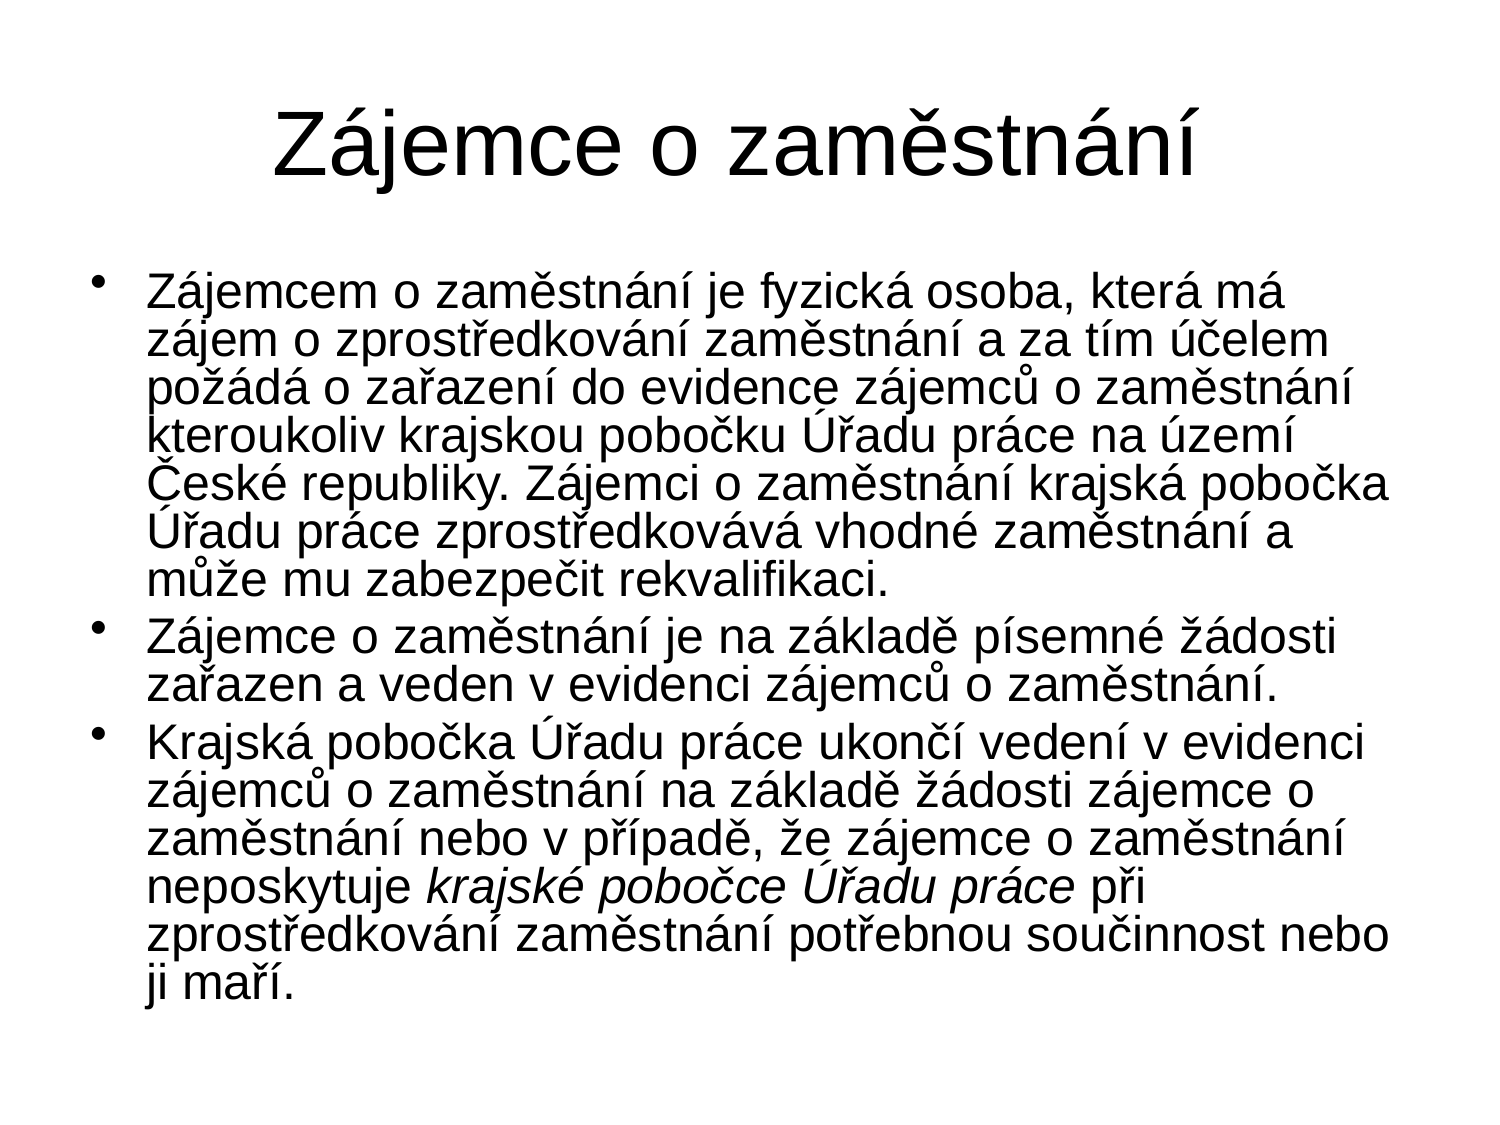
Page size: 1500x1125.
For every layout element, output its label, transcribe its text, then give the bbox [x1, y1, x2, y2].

title Zájemce o zaměstnání [75, 45, 1425, 233]
list Zájemcem o zaměstnání je fyzická osoba, která má zájem o zprostředkování zaměstnání a za tím účelem požádá o zařazení do evidence zájemců o zaměstnání kteroukoliv krajskou pobočku Úřadu práce na území České republiky. Zájemci o zaměstnání krajská pobočka Úřadu práce zprostředkovává vhodné zaměstnání a může mu zabezpečit rekvalifikaci. Zájemce o zaměstnání je na základě písemné žádosti zařazen a veden v evidenci zájemců o zaměstnání. Krajská pobočka Úřadu práce ukončí vedení v evidenci zájemců o zaměstnání na základě žádosti zájemce o zaměstnání nebo v případě, že zájemce o zaměstnání neposkytuje krajské pobočce Úřadu práce při zprostředkování zaměstnání potřebnou součinnost nebo ji maří. [75, 262, 1425, 1005]
